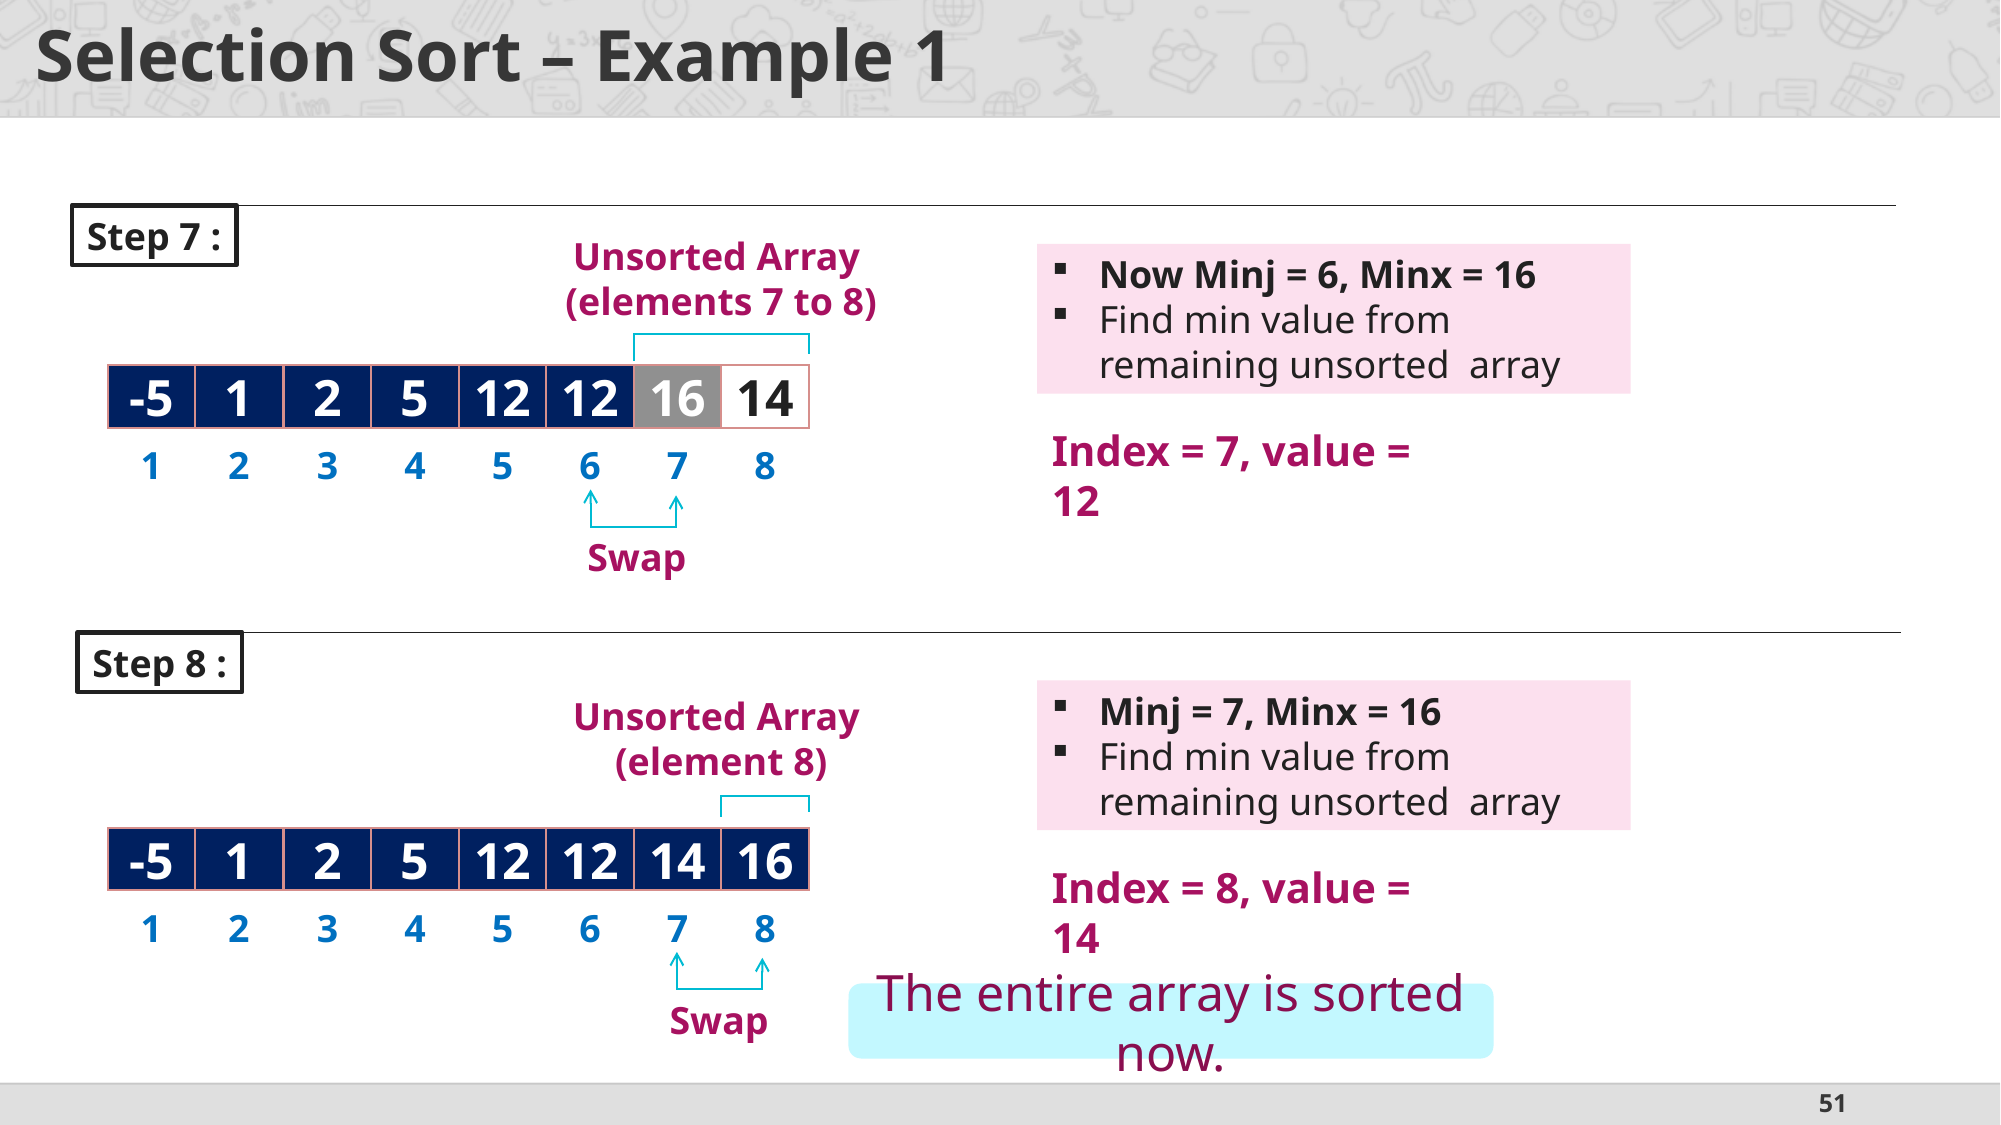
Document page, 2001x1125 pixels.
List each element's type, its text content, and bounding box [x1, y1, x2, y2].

text_box Index = 8, value = 14 [1037, 854, 1431, 970]
text_box 12 [545, 827, 633, 891]
text_box 6 [545, 433, 633, 497]
text_box 7 [633, 895, 720, 960]
text_box Minj = 7, Minx = 16 Find min value from remaining unsorted array [1037, 680, 1631, 831]
text_box 3 [283, 433, 370, 497]
text_box Step 8 : [77, 632, 242, 692]
text_box 5 [458, 895, 545, 960]
text_box 14 [633, 827, 720, 891]
text_box 4 [370, 433, 458, 497]
text_box -5 [107, 827, 194, 891]
text_box 12 [458, 827, 545, 891]
text_box 16 [720, 827, 810, 891]
text_box 2 [194, 433, 283, 497]
text_box 6 [545, 895, 633, 960]
text_box Swap [645, 989, 794, 1050]
text_box 2 [283, 827, 370, 891]
text_box Unsorted Array (elements 7 to 8) [550, 225, 893, 331]
text_box 4 [370, 895, 458, 960]
text_box 12 [545, 364, 633, 429]
title Selection Sort – Example 1 [0, 0, 2000, 117]
text_box 3 [283, 895, 370, 960]
text_box 8 [720, 433, 810, 497]
text_box 1 [107, 895, 194, 960]
text_box [669, 951, 770, 989]
text_box Index = 7, value = 12 [1037, 417, 1431, 533]
text_box -5 [107, 364, 194, 429]
text_box Step 7 : [72, 205, 237, 266]
text_box Swap [562, 526, 711, 587]
text_box 16 [633, 364, 722, 429]
text_box 1 [107, 433, 194, 497]
text_box 5 [370, 827, 458, 891]
text_box 14 [722, 364, 810, 429]
text_box 2 [194, 895, 283, 960]
text_box 7 [633, 433, 720, 497]
text_box 12 [458, 364, 545, 429]
text_box [583, 489, 684, 526]
text_box 8 [720, 895, 810, 960]
text_box 5 [370, 364, 458, 429]
text_box Now Minj = 6, Minx = 16 Find min value from remaining unsorted array [1037, 243, 1631, 394]
text_box 5 [458, 433, 545, 497]
text_box [720, 795, 810, 817]
text_box 1 [194, 827, 283, 891]
text_box [633, 333, 810, 361]
text_box The entire array is sorted now. [847, 982, 1495, 1060]
text_box 2 [283, 364, 370, 429]
text_box Unsorted Array (element 8) [558, 685, 885, 790]
text_box 1 [194, 364, 283, 429]
